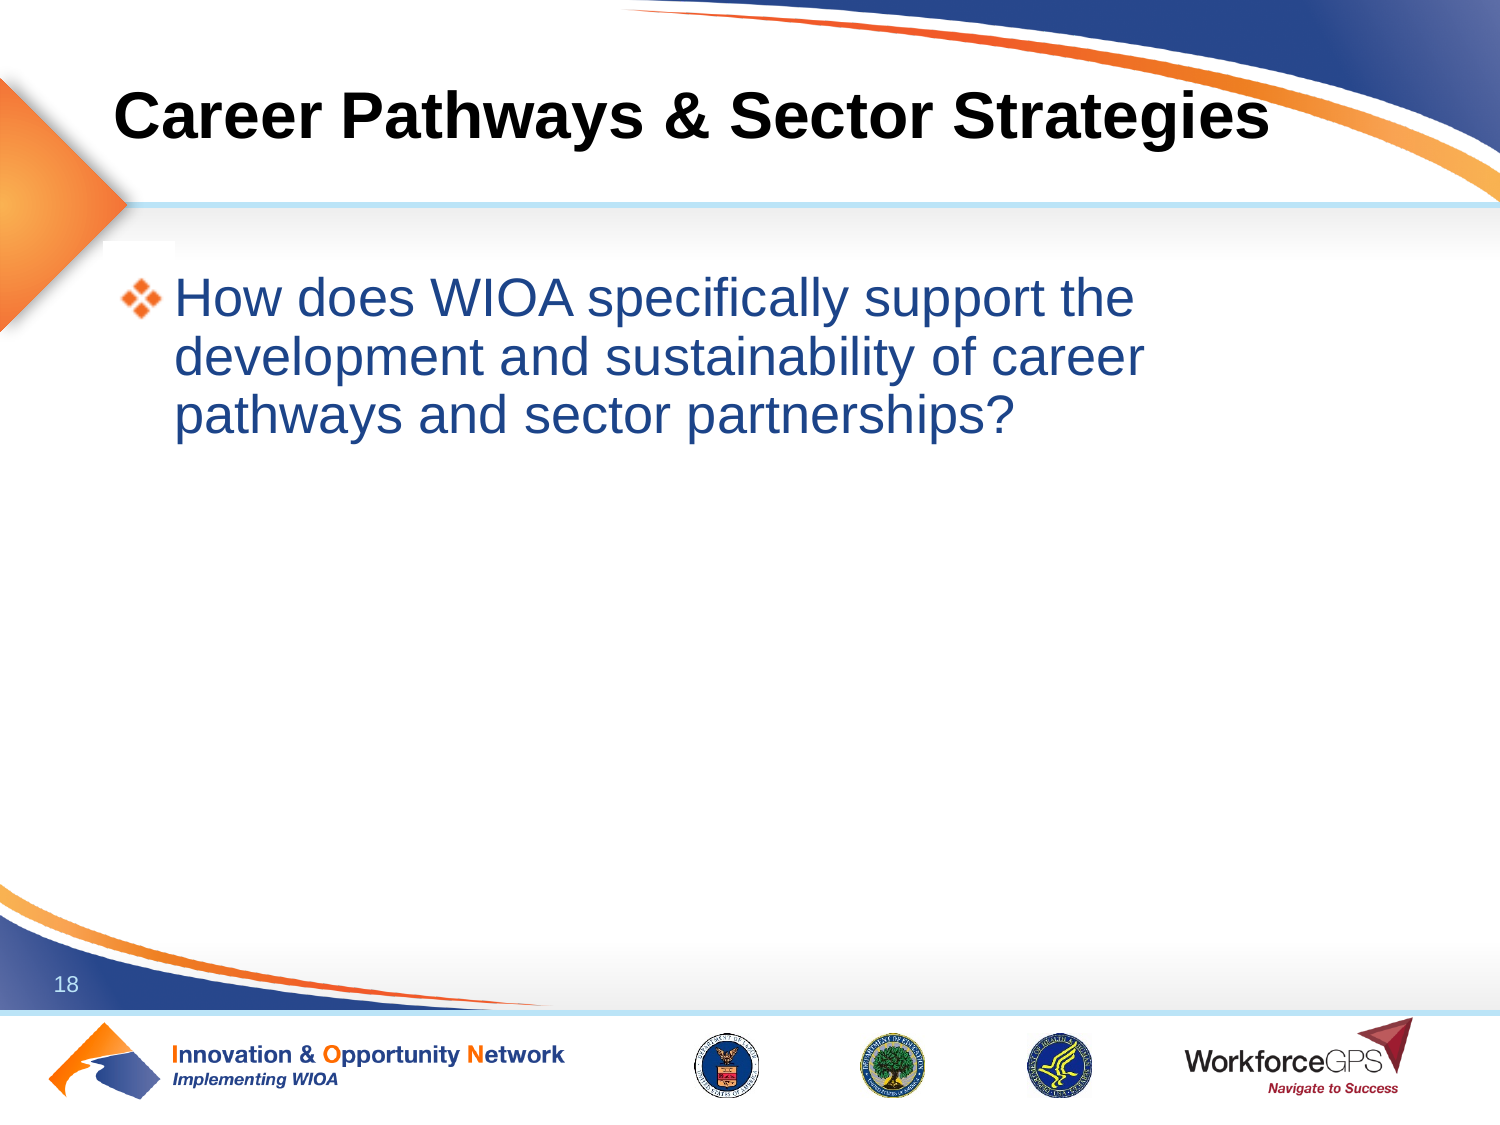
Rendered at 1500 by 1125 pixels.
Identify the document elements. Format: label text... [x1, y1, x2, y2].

picture [1027, 1033, 1092, 1098]
picture [0, 882, 573, 1010]
list How does WIOA specifically support the development and sustainability of career pathways and sector partnerships? [99, 262, 1378, 814]
picture [589, 0, 1500, 202]
picture [860, 1033, 925, 1098]
title Career Pathways & Sector Strategies [98, 70, 1393, 239]
picture [39, 1016, 576, 1107]
picture [694, 1033, 759, 1098]
picture [1182, 1016, 1415, 1096]
picture [103, 241, 175, 344]
